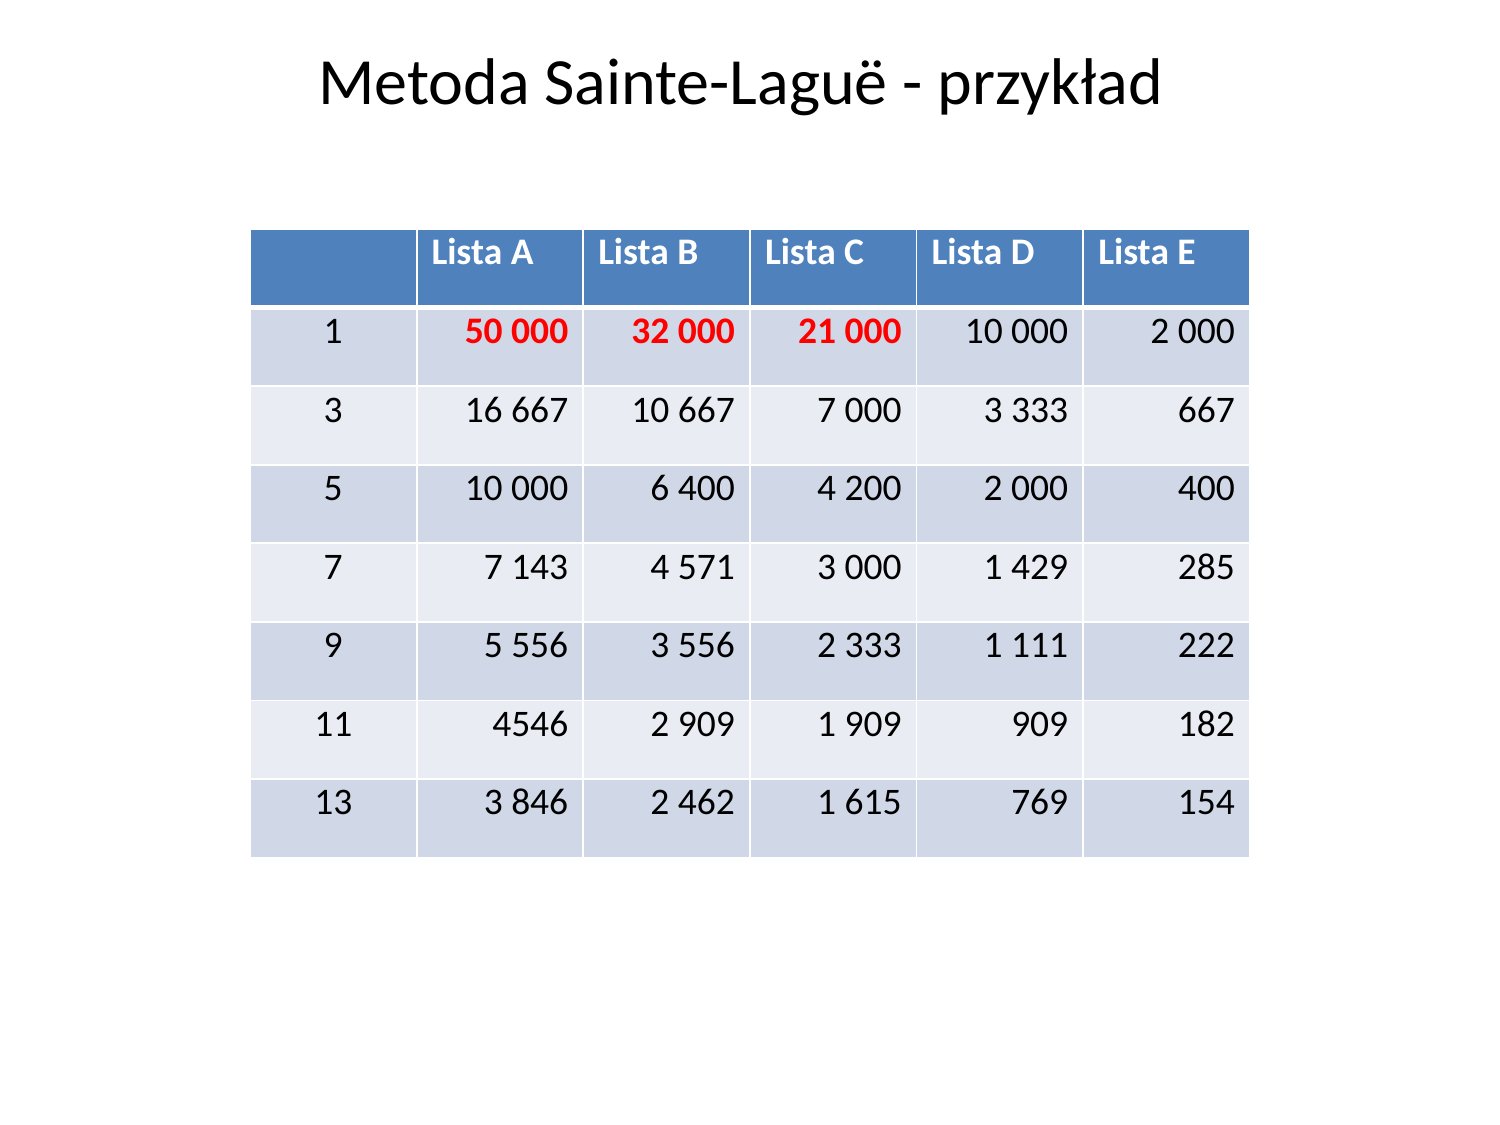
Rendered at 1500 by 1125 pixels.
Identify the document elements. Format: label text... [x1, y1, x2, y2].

table_cell 2 333 [751, 623, 916, 700]
table_header Lista A [418, 230, 582, 305]
table_cell 909 [917, 701, 1082, 778]
table_cell 21 000 [751, 310, 916, 385]
table_cell 3 556 [584, 623, 749, 700]
table_cell 32 000 [584, 310, 749, 385]
table_cell 6 400 [584, 466, 749, 542]
table_cell 182 [1084, 701, 1249, 778]
table_cell 2 000 [917, 466, 1082, 542]
table_cell 2 462 [584, 780, 749, 857]
table_cell 10 000 [418, 466, 582, 542]
table_cell 1 909 [751, 701, 916, 778]
table_cell 13 [251, 780, 416, 857]
table_cell 10 000 [917, 310, 1082, 385]
table_cell 2 909 [584, 701, 749, 778]
list Metoda Sainte-Laguë - przykład [0, 30, 1483, 126]
table_cell 667 [1084, 387, 1249, 464]
text_box [0, 148, 1500, 1106]
table_cell 4 571 [584, 544, 749, 621]
table_cell 7 000 [751, 387, 916, 464]
table_header Lista C [751, 230, 916, 305]
table_cell 5 [251, 466, 416, 542]
table_cell 769 [917, 780, 1082, 857]
table_cell 1 615 [751, 780, 916, 857]
table_cell 10 667 [584, 387, 749, 464]
table_cell 285 [1084, 544, 1249, 621]
table_cell 3 846 [418, 780, 582, 857]
table_cell 1 429 [917, 544, 1082, 621]
table_header [251, 230, 416, 305]
table_cell 3 000 [751, 544, 916, 621]
table_cell 2 000 [1084, 310, 1249, 385]
table_header Lista B [584, 230, 749, 305]
table_header Lista E [1084, 230, 1249, 305]
table_cell 5 556 [418, 623, 582, 700]
table_cell 3 333 [917, 387, 1082, 464]
text_box [64, 30, 1415, 102]
table_cell 11 [251, 701, 416, 778]
table_cell 1 [251, 310, 416, 385]
table_cell 3 [251, 387, 416, 464]
table_cell 16 667 [418, 387, 582, 464]
table_cell 1 111 [917, 623, 1082, 700]
table_cell 4 200 [751, 466, 916, 542]
table_cell 50 000 [418, 310, 582, 385]
table_cell 154 [1084, 780, 1249, 857]
table_header Lista D [917, 230, 1082, 305]
table_cell 222 [1084, 623, 1249, 700]
table_cell 7 [251, 544, 416, 621]
table_cell 7 143 [418, 544, 582, 621]
table_cell 9 [251, 623, 416, 700]
table_cell 4546 [418, 701, 582, 778]
table_cell 400 [1084, 466, 1249, 542]
